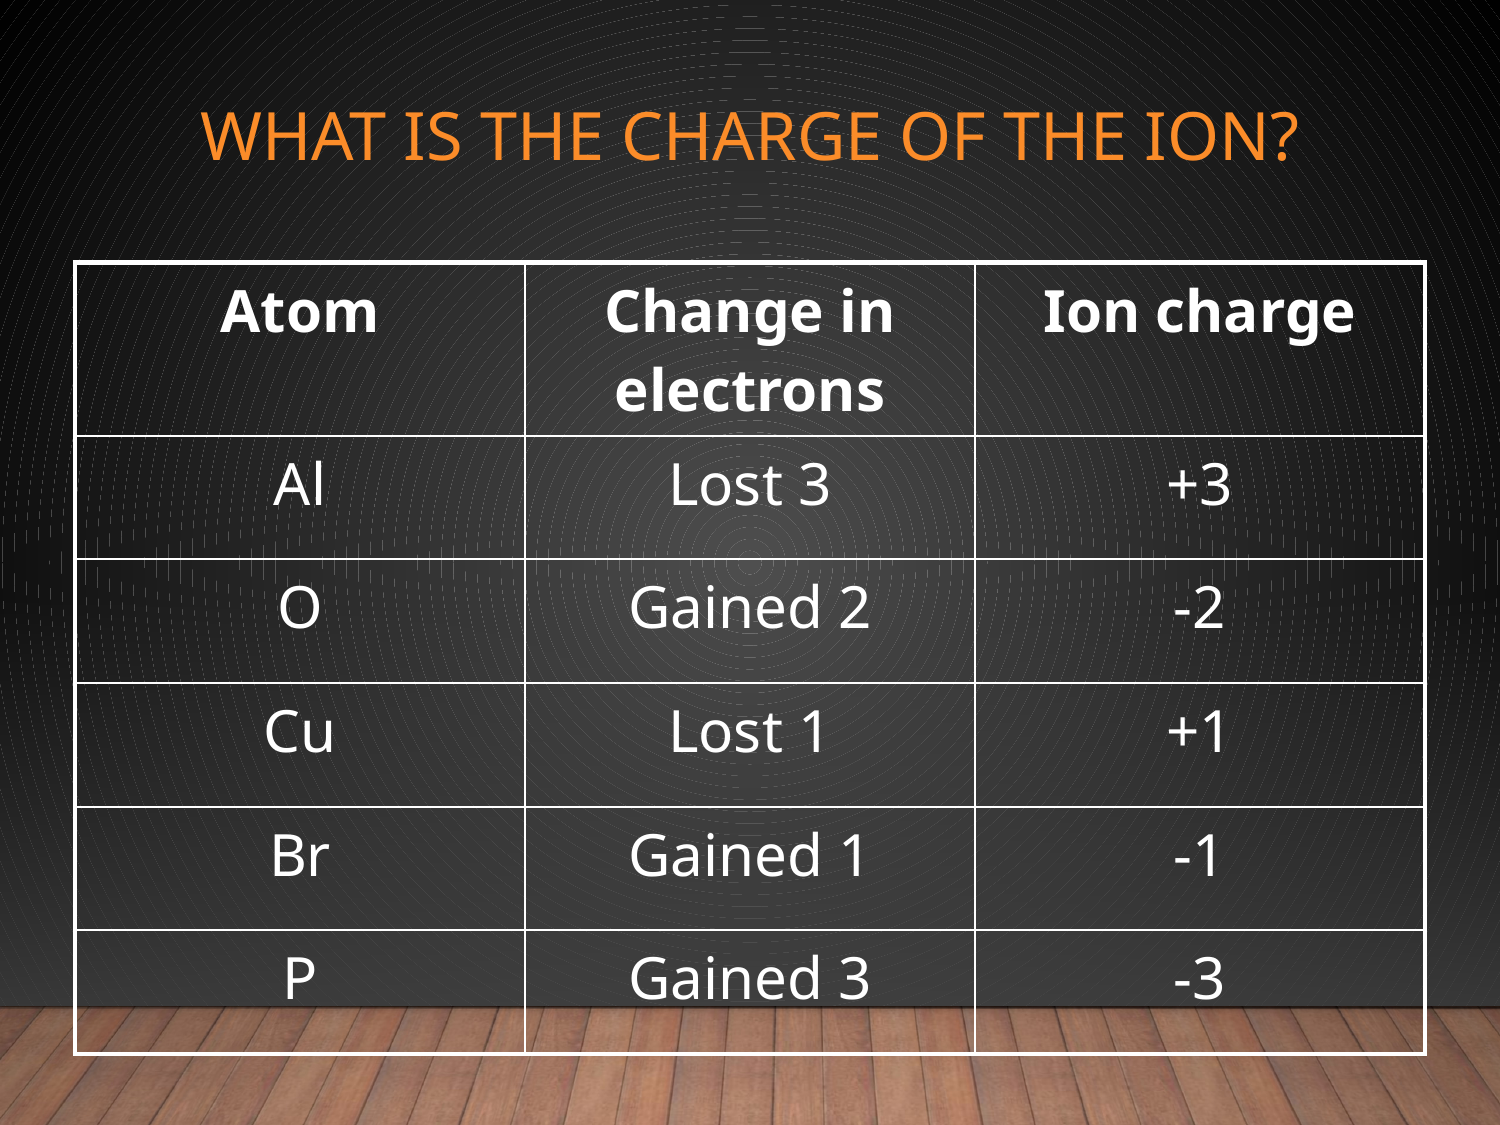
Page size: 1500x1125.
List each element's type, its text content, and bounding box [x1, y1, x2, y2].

table_cell Gained 2 [526, 560, 974, 682]
table_cell Al [77, 437, 524, 558]
table_cell Gained 1 [526, 808, 974, 929]
table_cell -3 [976, 931, 1423, 1052]
title What is the charge of the ion? [75, 45, 1425, 234]
table_cell Cu [77, 684, 524, 806]
table_cell -2 [976, 560, 1423, 682]
table_cell +1 [976, 684, 1423, 806]
table_cell +3 [976, 437, 1423, 558]
table_header Atom [77, 265, 524, 435]
table_cell Gained 3 [526, 931, 974, 1052]
table_cell Lost 3 [526, 437, 974, 558]
table_header Change in electrons [526, 265, 974, 435]
table_cell O [77, 560, 524, 682]
table_cell -1 [976, 808, 1423, 929]
picture [0, 1006, 1500, 1125]
table_cell Br [77, 808, 524, 929]
table_cell P [77, 931, 524, 1052]
table_header Ion charge [976, 265, 1423, 435]
table_cell Lost 1 [526, 684, 974, 806]
